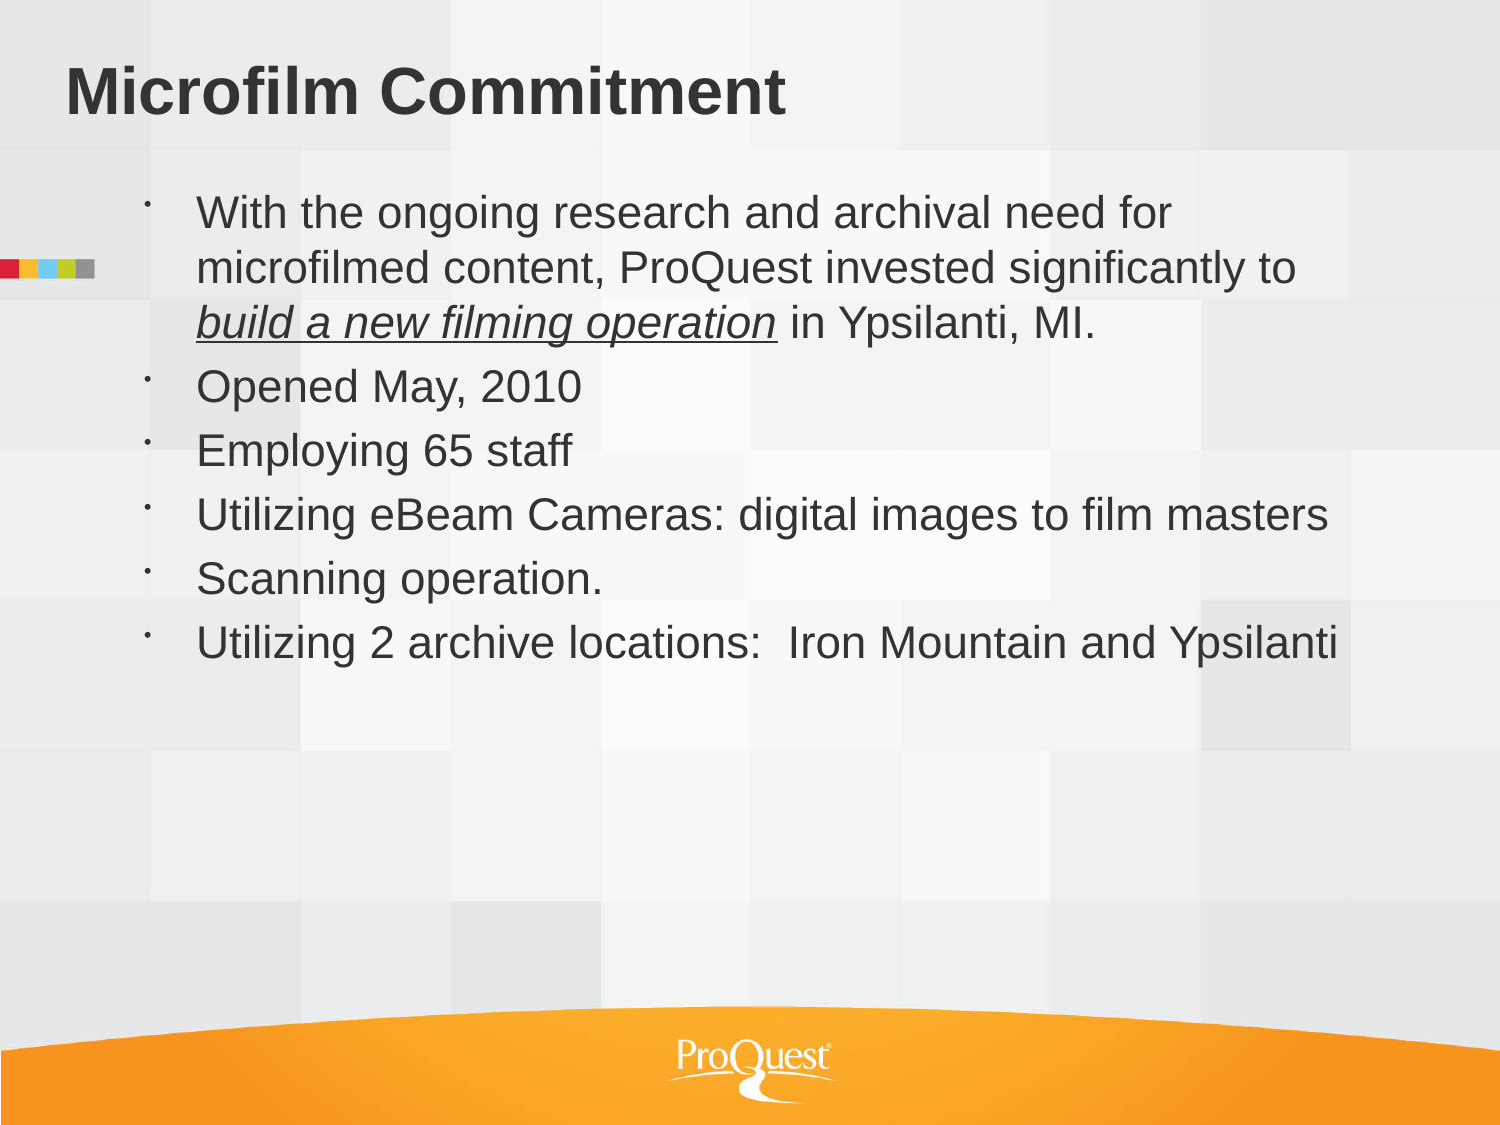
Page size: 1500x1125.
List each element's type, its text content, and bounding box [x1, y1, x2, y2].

list With the ongoing research and archival need for microfilmed content, ProQuest invested significantly to build a new filming operation in Ypsilanti, MI. Opened May, 2010 Employing 65 staff Utilizing eBeam Cameras: digital images to film masters Scanning operation. Utilizing 2 archive locations: Iron Mountain and Ypsilanti [124, 174, 1401, 938]
picture [0, 0, 1500, 1125]
title Microfilm Commitment [49, 0, 1226, 176]
